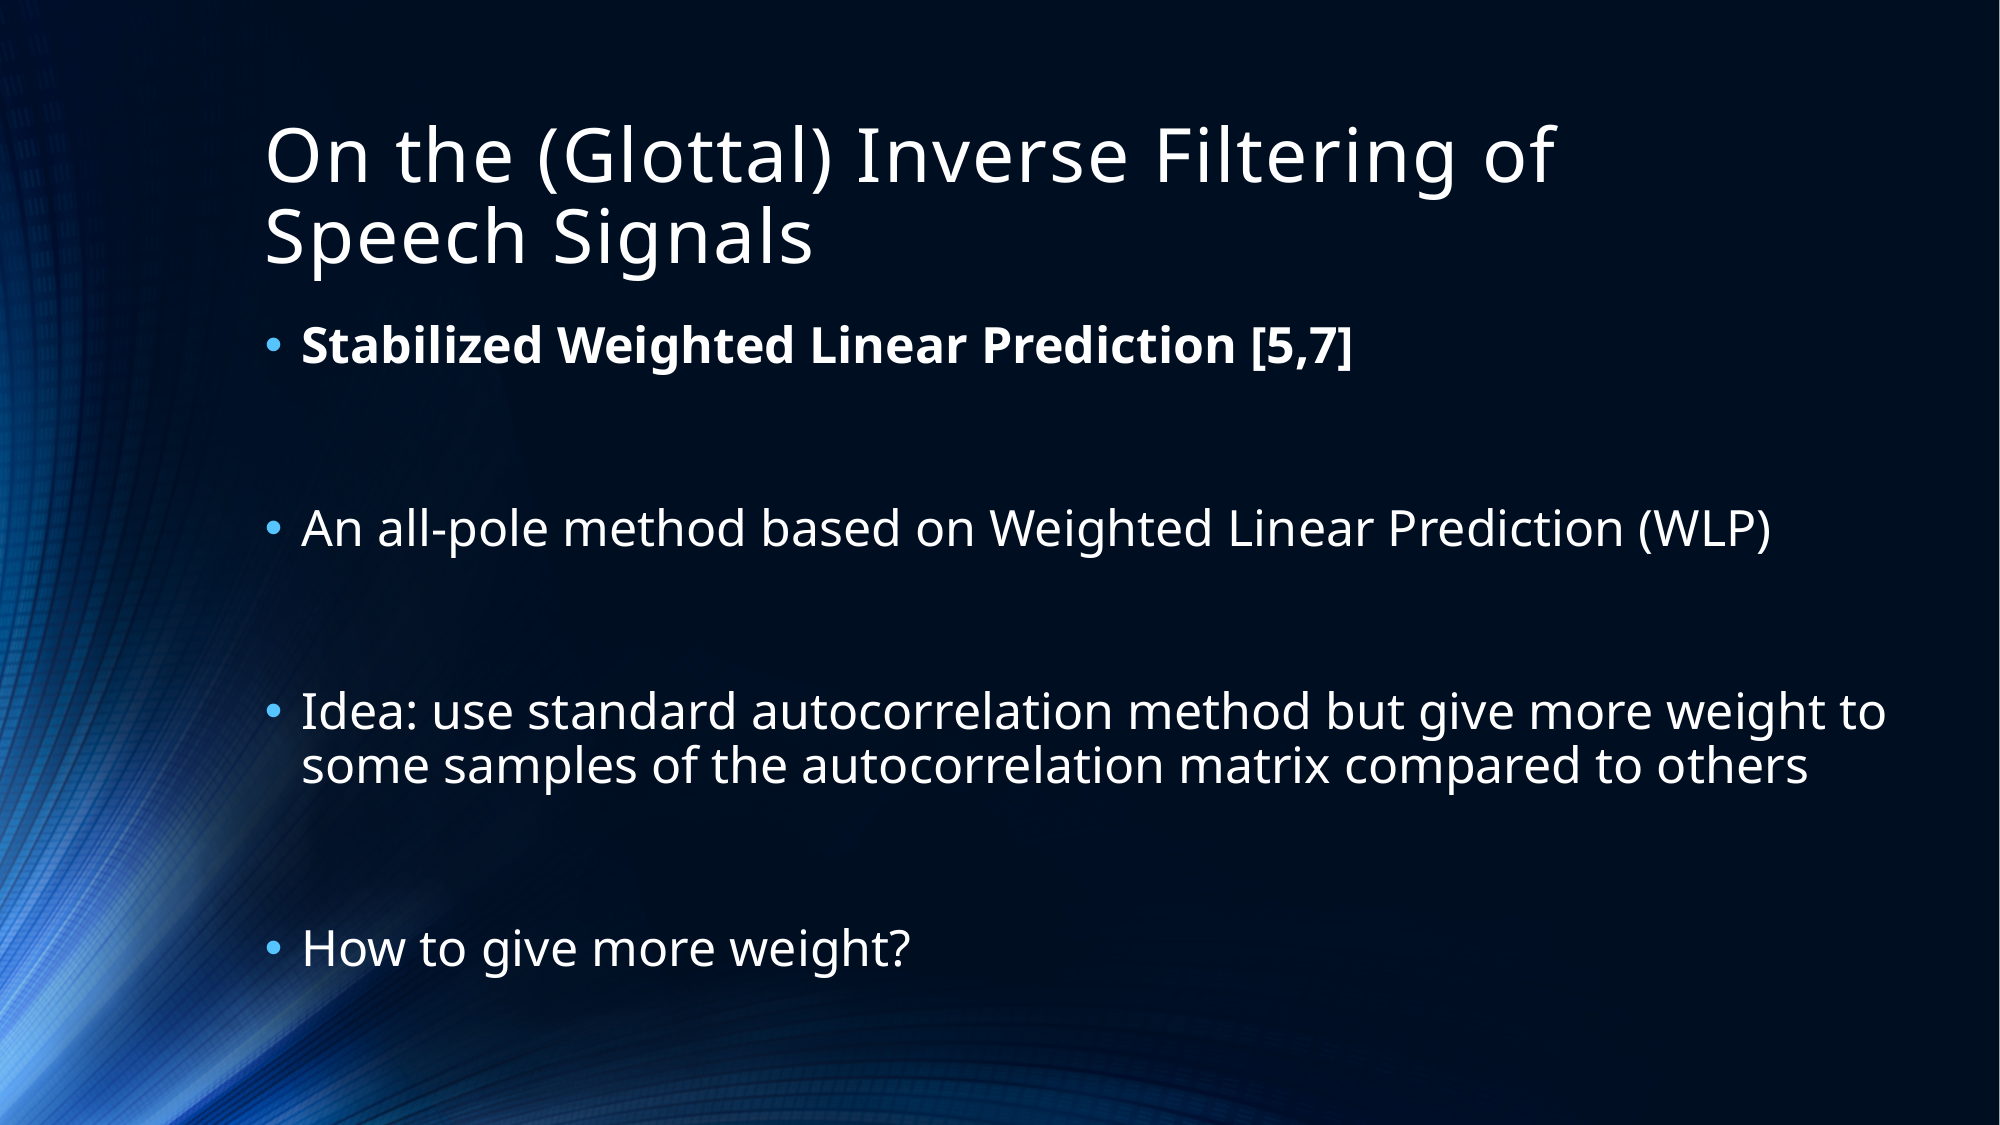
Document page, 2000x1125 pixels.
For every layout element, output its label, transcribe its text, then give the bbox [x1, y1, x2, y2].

list Stabilized Weighted Linear Prediction [5,7] An all-pole method based on Weighted Linear Prediction (WLP) Idea: use standard autocorrelation method but give more weight to some samples of the autocorrelation matrix compared to others How to give more weight? [249, 312, 1922, 1106]
title On the (Glottal) Inverse Filtering of Speech Signals [249, 62, 1750, 288]
picture [0, 0, 2000, 1125]
